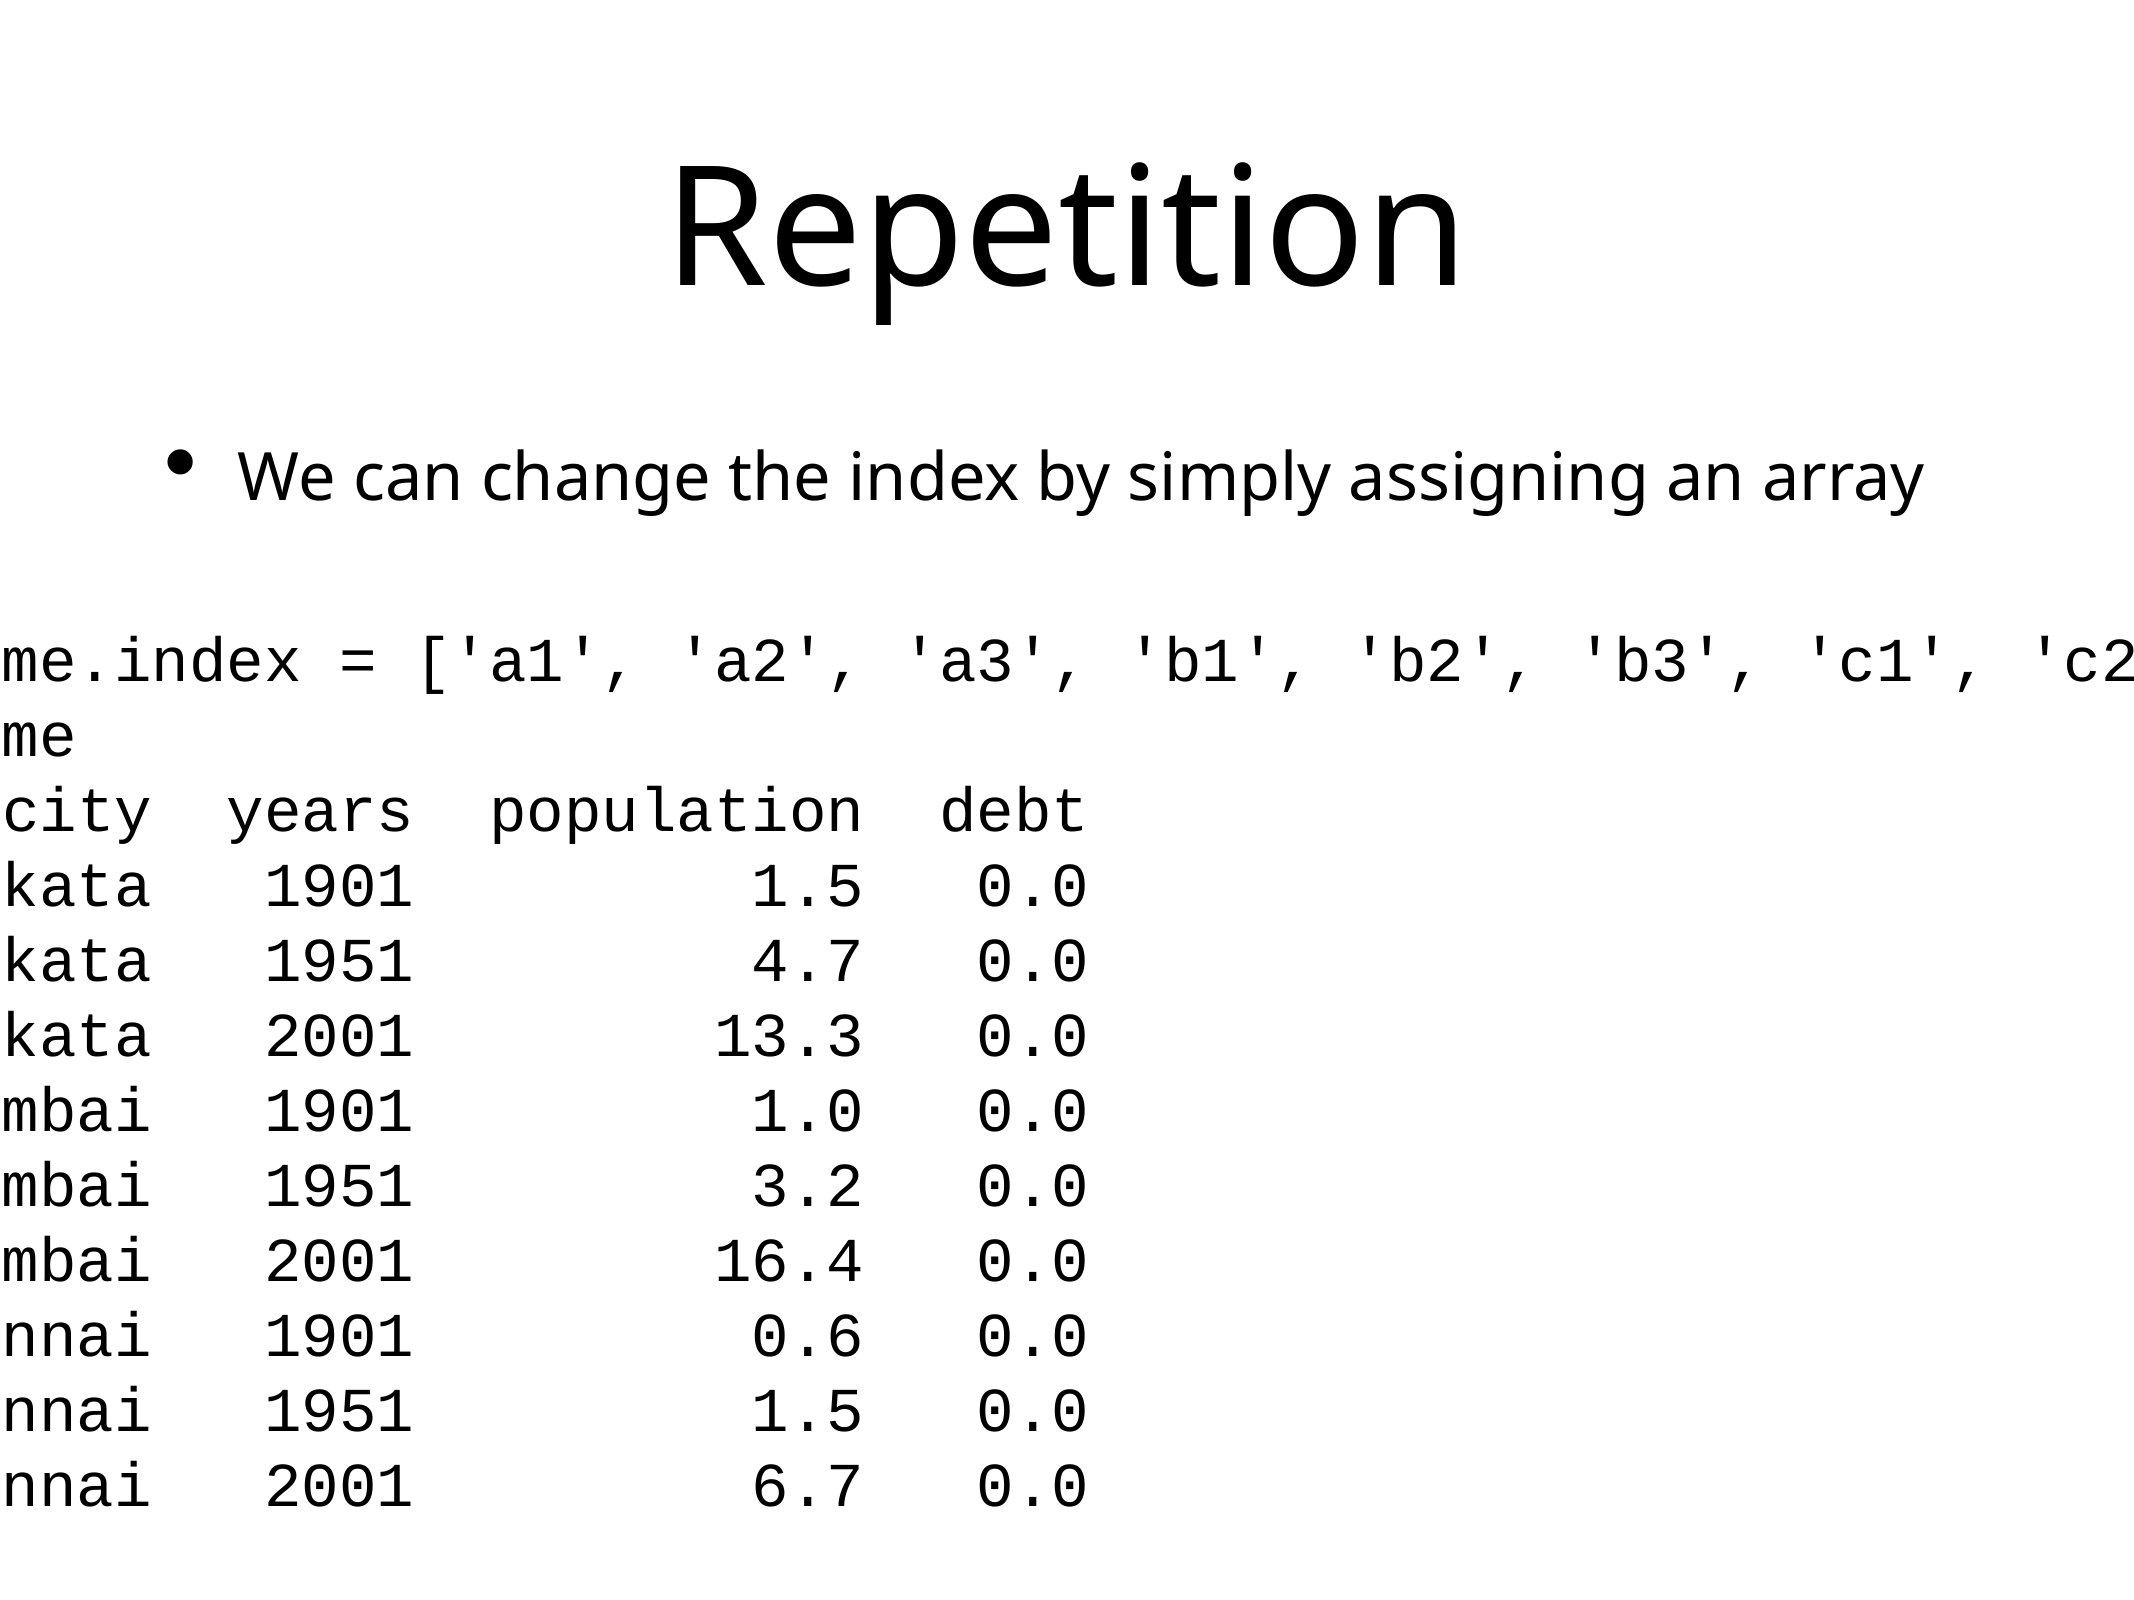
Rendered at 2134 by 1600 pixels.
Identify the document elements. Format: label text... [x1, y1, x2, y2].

text_box >>> frame.index = ['a1', 'a2', 'a3', 'b1', 'b2', 'b3', 'c1', 'c2', 'c3'] >>> frame city years population debt a1 Kolkata 1901 1.5 0.0 a2 Kolkata 1951 4.7 0.0 a3 Kolkata 2001 13.3 0.0 b1 Mumbai 1901 1.0 0.0 b2 Mumbai 1951 3.2 0.0 b3 Mumbai 2001 16.4 0.0 c1 Chennai 1901 0.6 0.0 c2 Chennai 1951 1.5 0.0 c3 Chennai 2001 6.7 0.0 [0, 611, 2134, 1527]
list We can change the index by simply assigning an array [155, 424, 1978, 611]
title Repetition [155, 41, 1978, 397]
